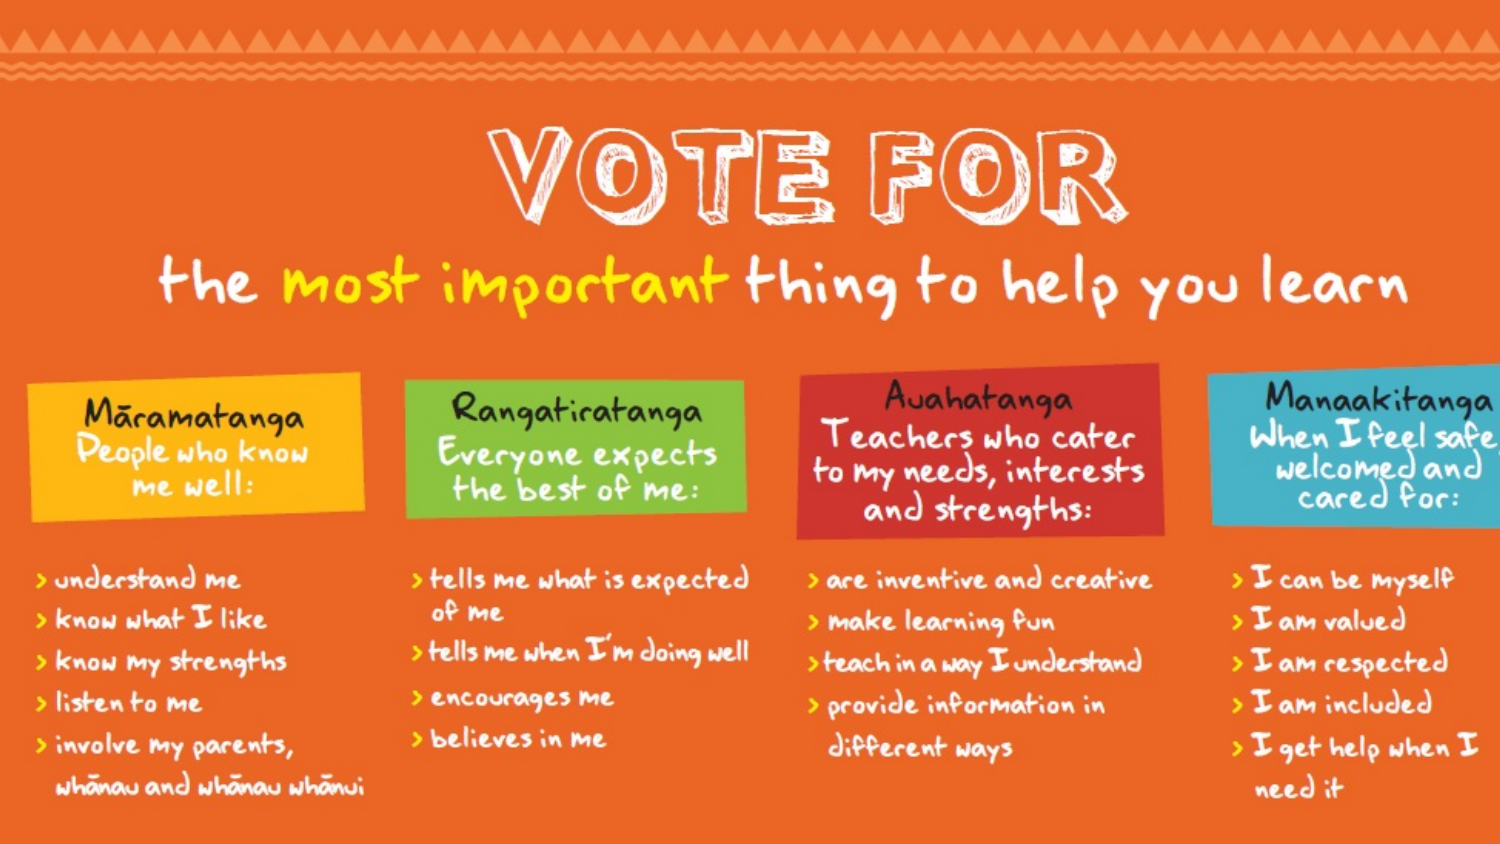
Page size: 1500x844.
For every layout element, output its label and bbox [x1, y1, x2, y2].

list [0, 0, 1500, 844]
